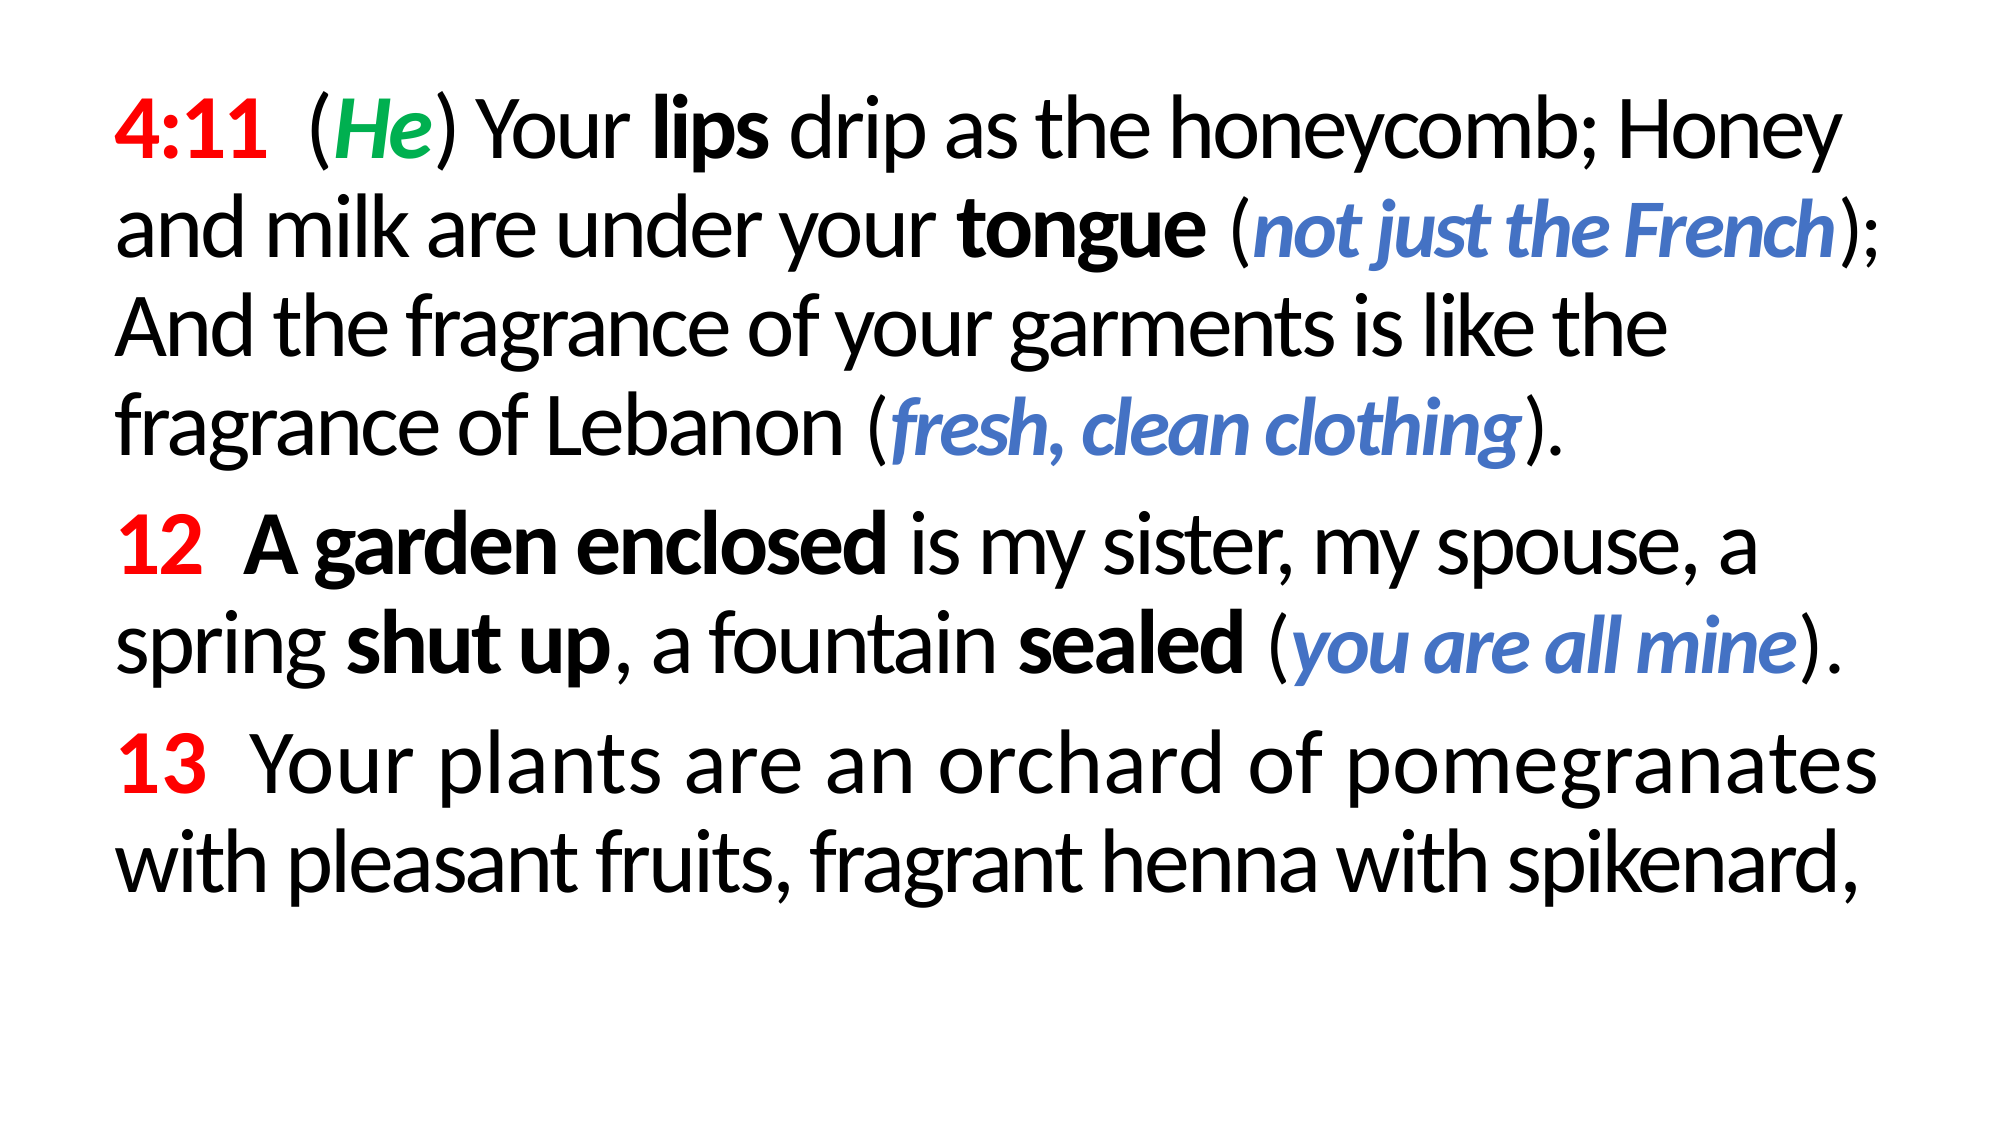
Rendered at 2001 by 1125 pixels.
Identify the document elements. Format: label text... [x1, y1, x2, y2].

subtitle 4:11 (He) Your lips drip as the honeycomb; Honey and milk are under your tongue (not just the French); And the fragrance of your garments is like the fragrance of Lebanon (fresh, clean clothing). 12 A garden enclosed is my sister, my spouse, a spring shut up, a fountain sealed (you are all mine). 13 Your plants are an orchard of pomegranates with pleasant fruits, fragrant henna with spikenard, [99, 71, 1900, 1045]
